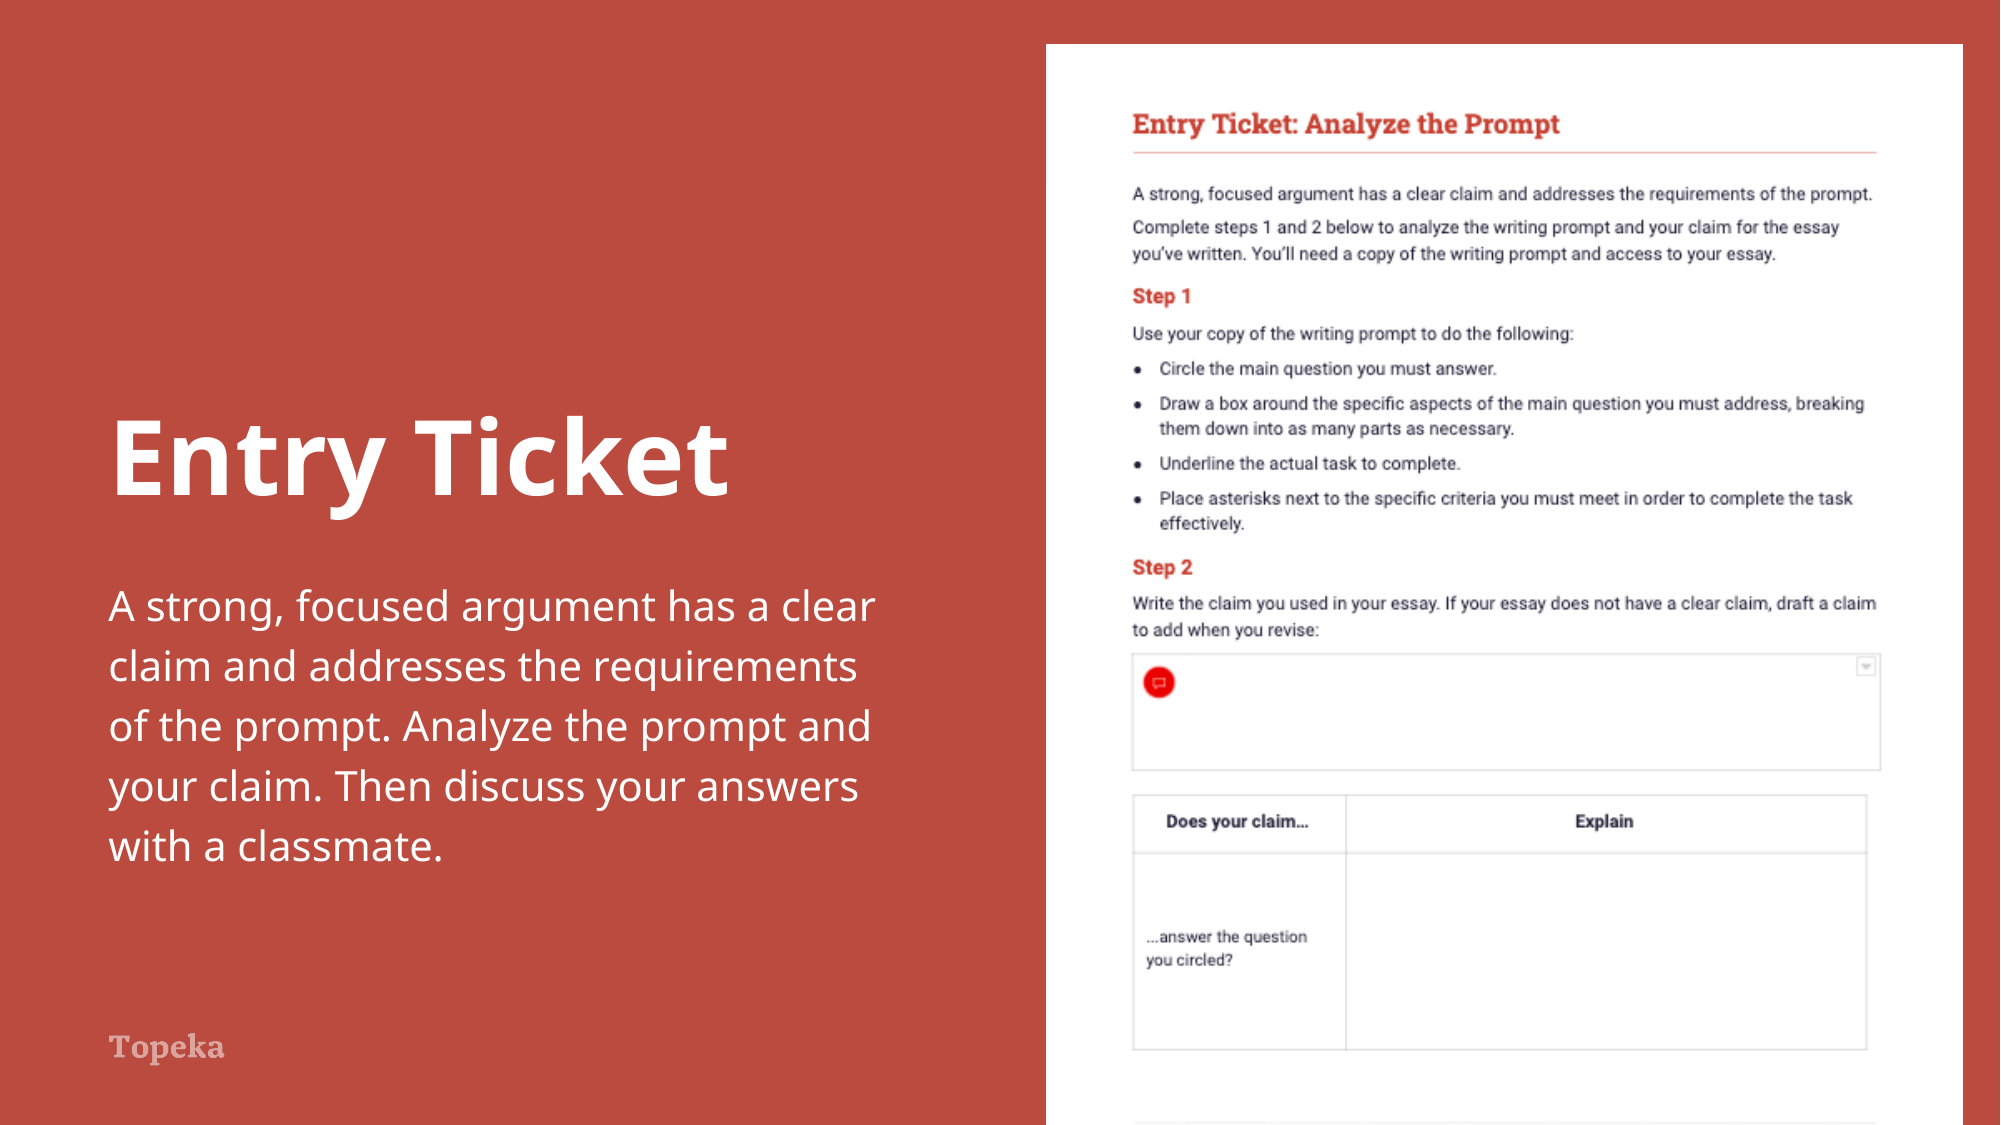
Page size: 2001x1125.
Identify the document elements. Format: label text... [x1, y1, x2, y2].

subtitle A strong, focused argument has a clear claim and addresses the requirements of the prompt. Analyze the prompt and your claim. Then discuss your answers with a classmate. [108, 562, 897, 875]
picture [1045, 44, 1963, 1125]
picture [108, 1032, 225, 1066]
title Entry Ticket [108, 258, 897, 524]
